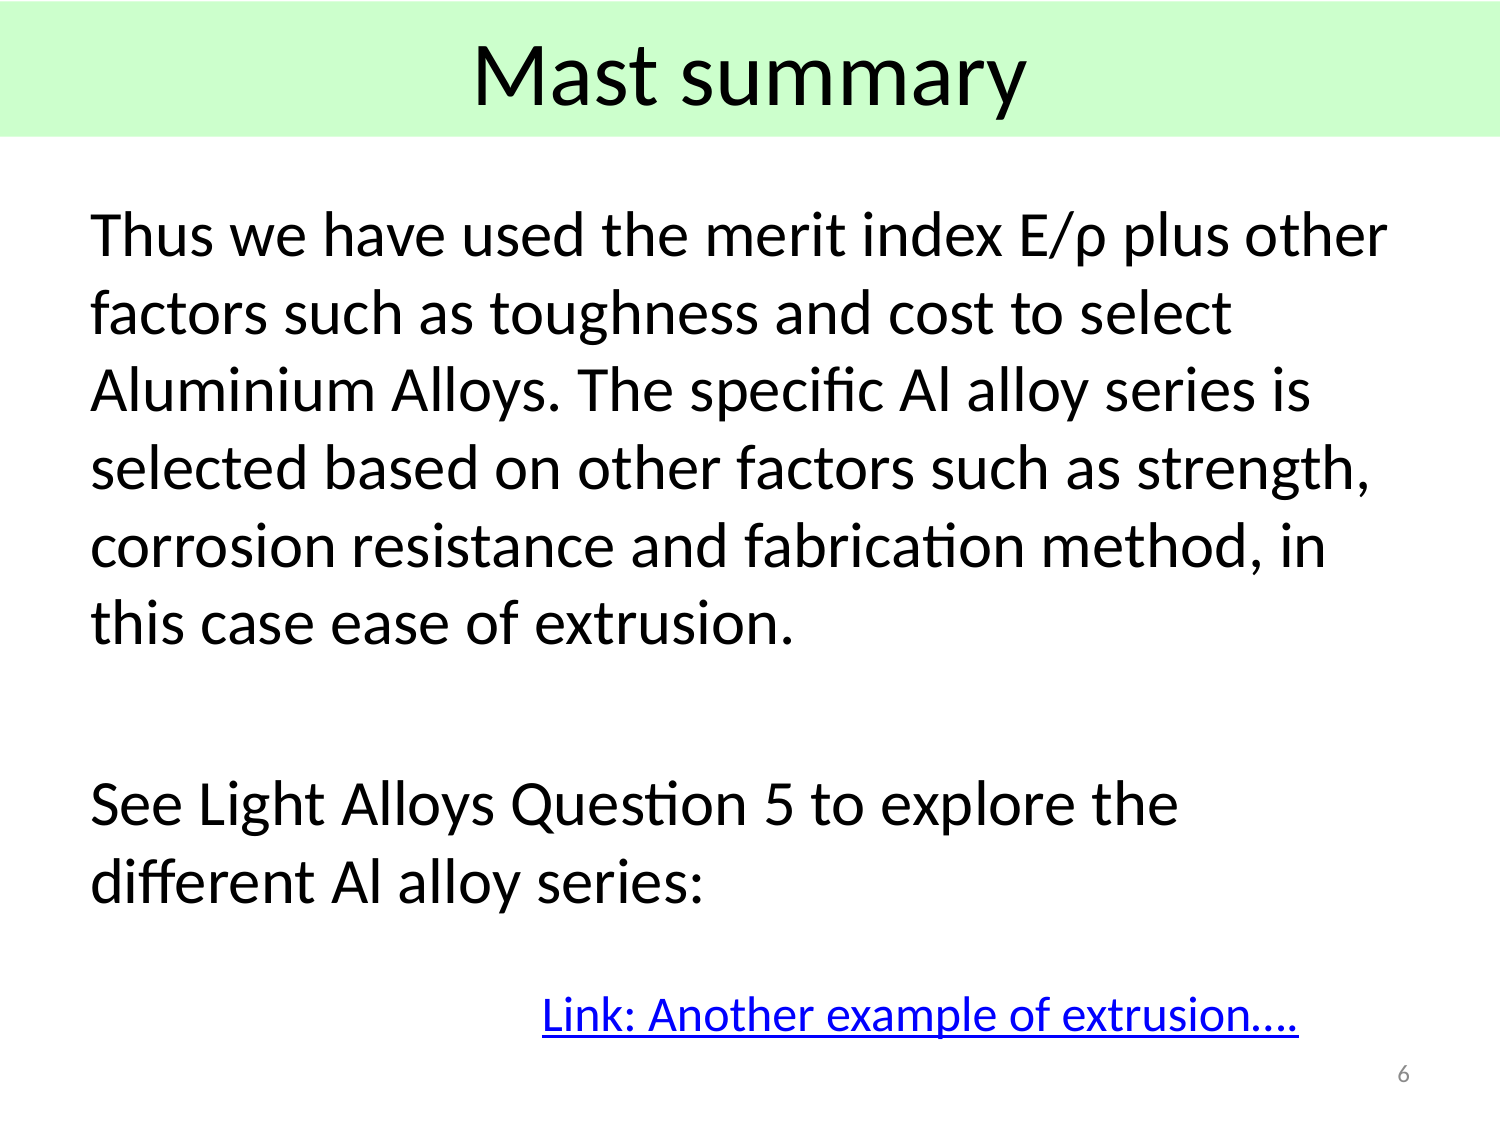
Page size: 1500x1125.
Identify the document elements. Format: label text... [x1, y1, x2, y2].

slide_number 6 [1365, 1042, 1425, 1103]
list Thus we have used the merit index E/ρ plus other factors such as toughness and cost to select Aluminium Alloys. The specific Al alloy series is selected based on other factors such as strength, corrosion resistance and fabrication method, in this case ease of extrusion. See Light Alloys Question 5 to explore the different Al alloy series: [75, 184, 1425, 927]
text_box Link: Another example of extrusion…. [527, 974, 1365, 1109]
title Mast summary [0, 1, 1500, 137]
